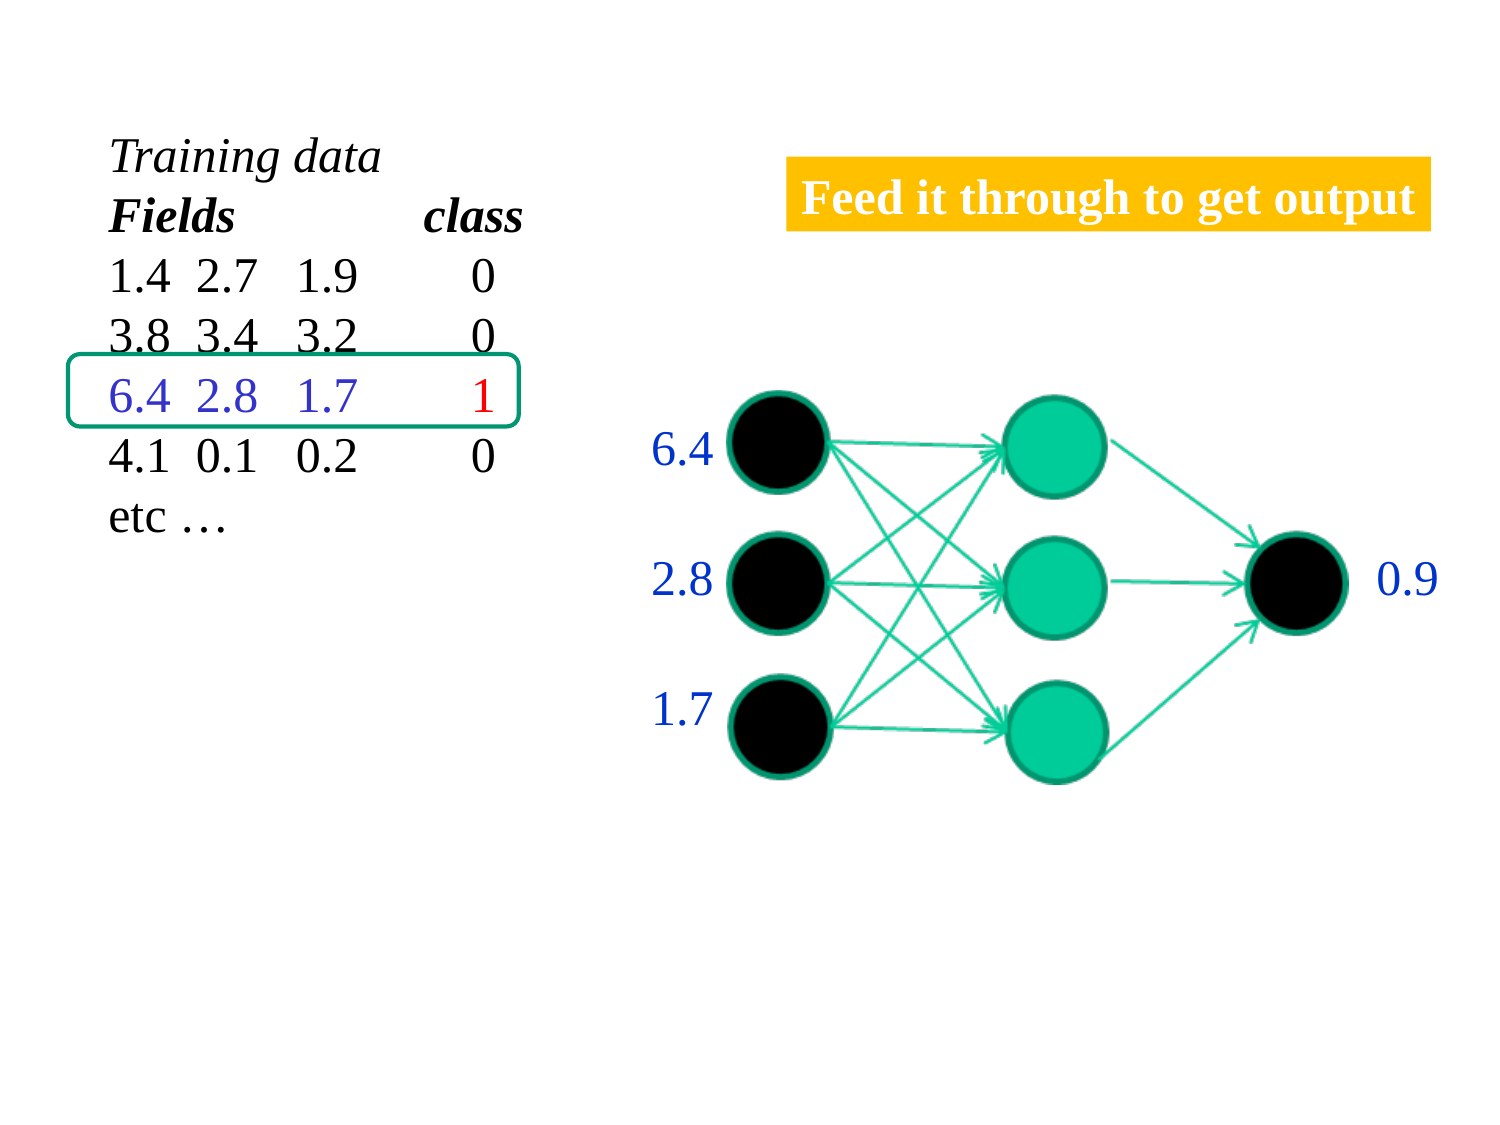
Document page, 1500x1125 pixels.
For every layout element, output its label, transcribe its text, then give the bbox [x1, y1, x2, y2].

text_box [65, 351, 521, 429]
picture [726, 390, 1349, 786]
text_box Training data Fields class 1.4 2.7 1.9 0 3.8 3.4 3.2 0 6.4 2.8 1.7 1 4.1 0.1 0.2 0 etc … [93, 115, 539, 551]
text_box Feed it through to get output [786, 156, 1431, 232]
text_box 6.4 2.8 0.9 1.7 [1354, 408, 1500, 743]
text_box 6.4 2.8 0.9 1.7 [636, 408, 720, 743]
